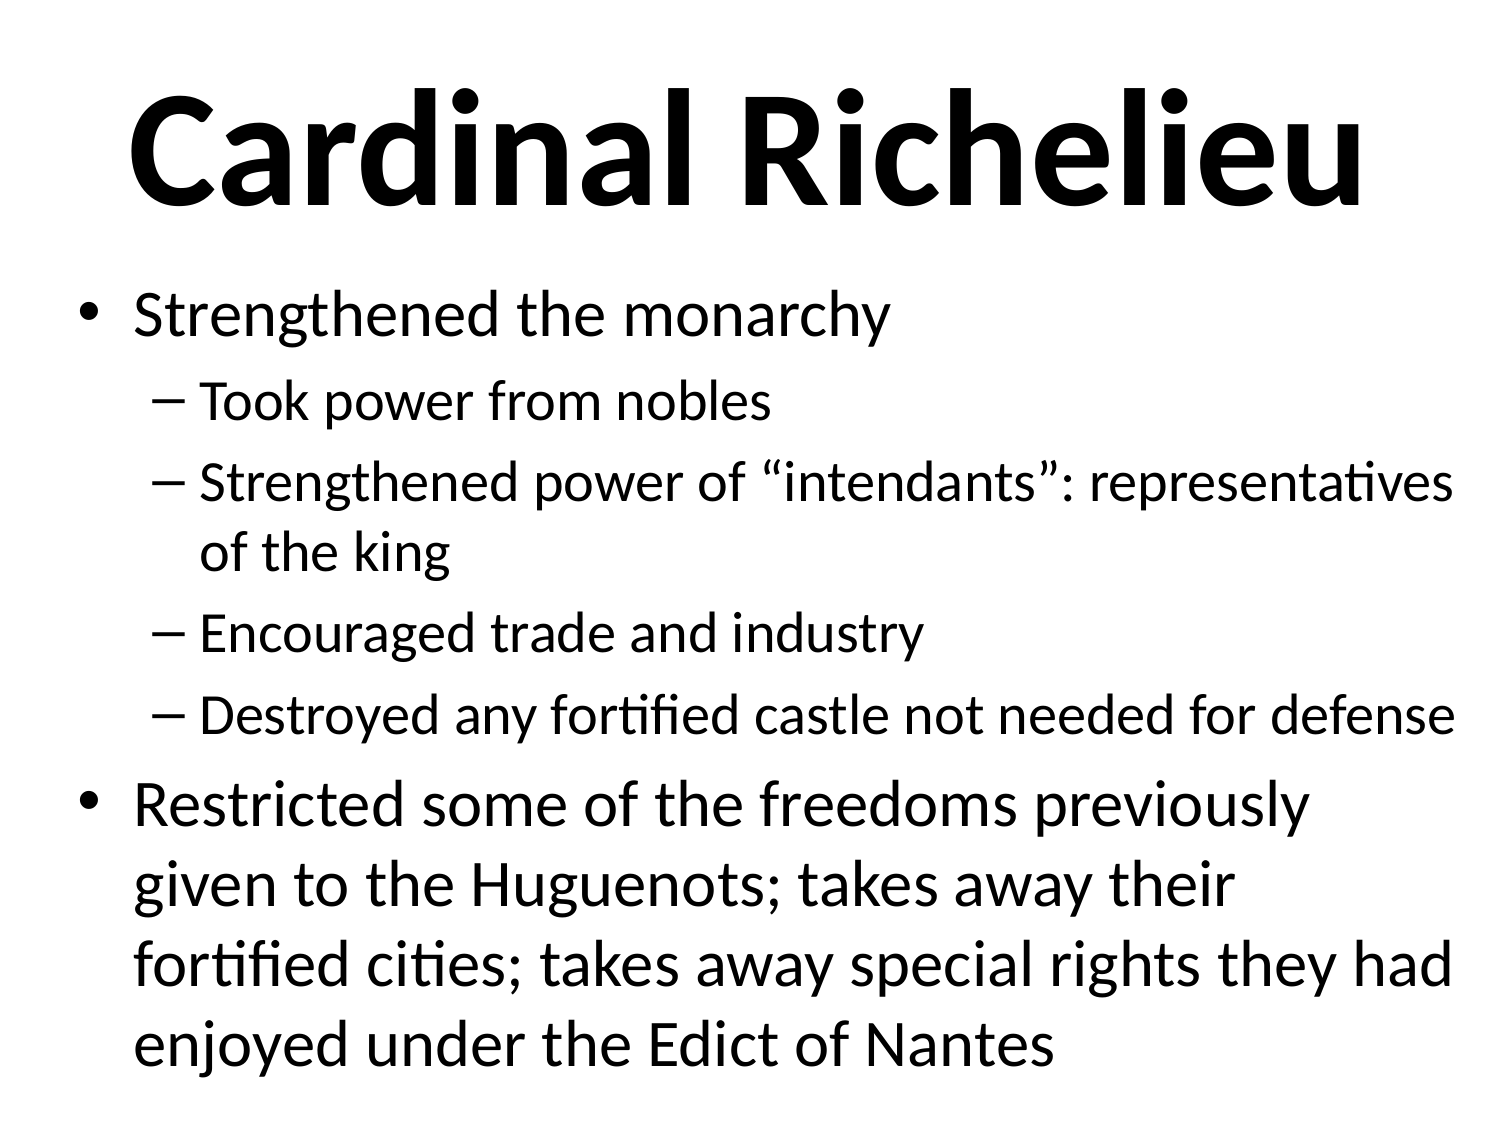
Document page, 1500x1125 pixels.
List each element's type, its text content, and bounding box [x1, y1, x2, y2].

title Cardinal Richelieu [75, 45, 1425, 233]
list Strengthened the monarchy Took power from nobles Strengthened power of “intendants”: representatives of the king Encouraged trade and industry Destroyed any fortified castle not needed for defense Restricted some of the freedoms previously given to the Huguenots; takes away their fortified cities; takes away special rights they had enjoyed under the Edict of Nantes [62, 262, 1475, 1100]
